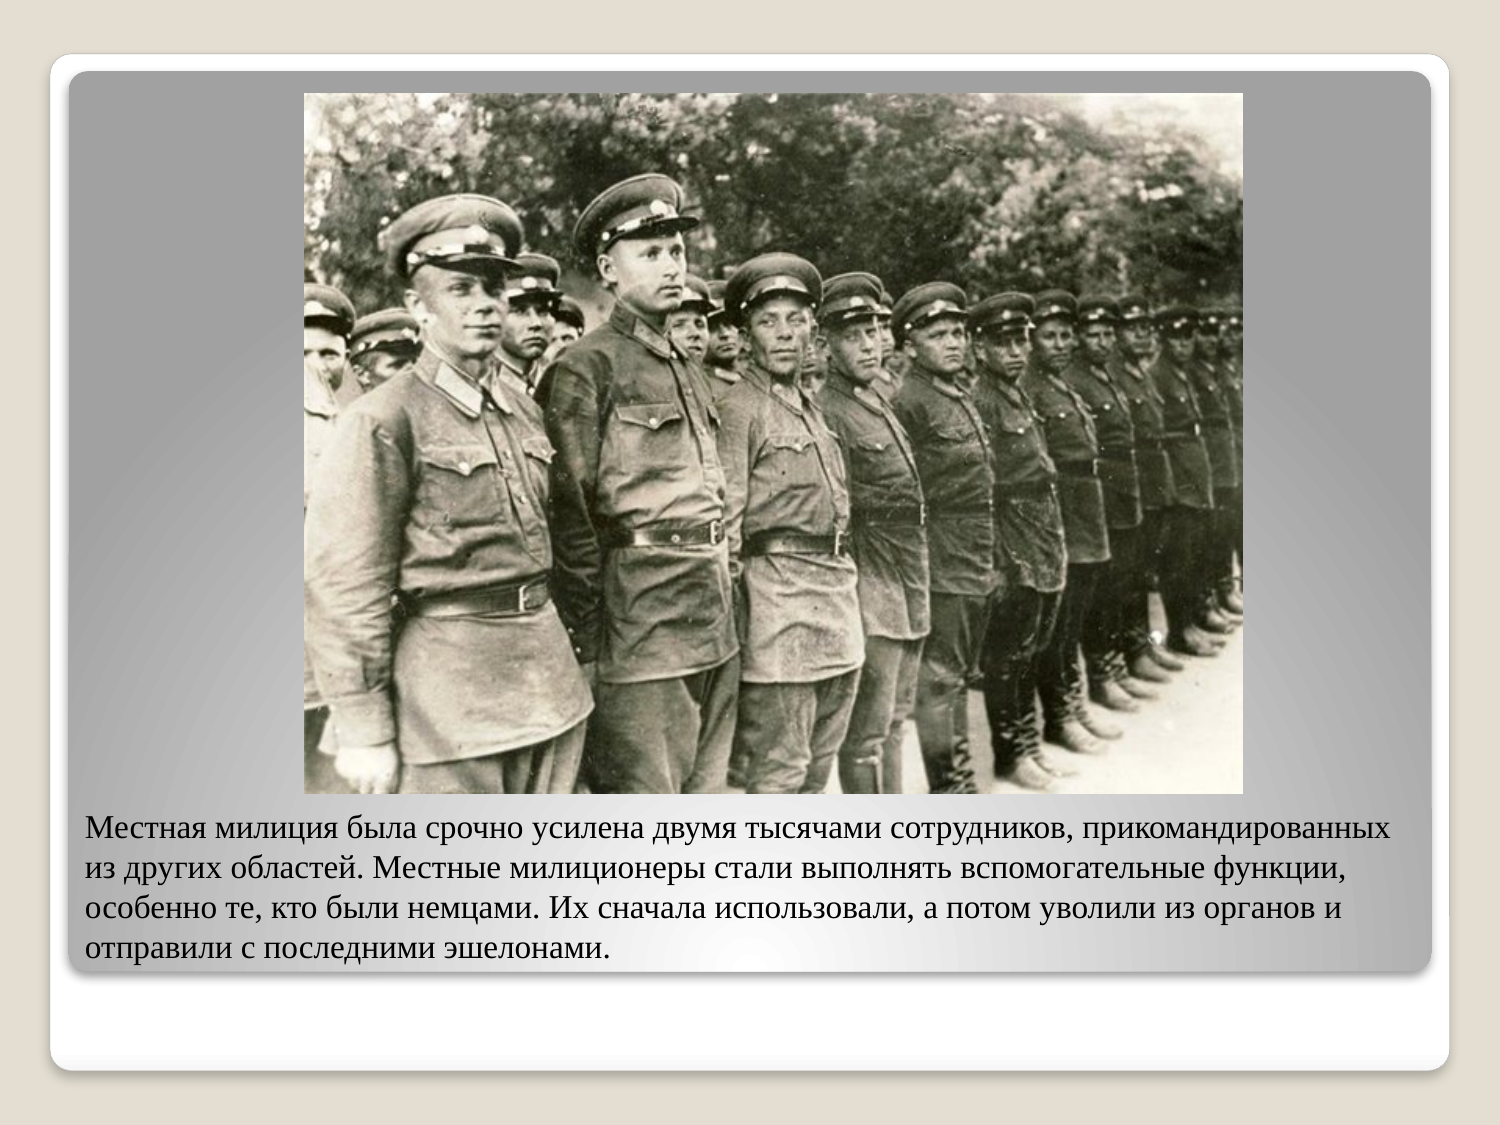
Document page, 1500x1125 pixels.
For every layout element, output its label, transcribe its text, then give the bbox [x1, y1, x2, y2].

picture [304, 93, 1243, 794]
text_box Местная милиция была срочно усилена двумя тысячами сотрудников, прикомандированных из других областей. Местные милиционеры стали выполнять вспомогательные функции, особенно те, кто были немцами. Их сначала использовали, а потом уволили из органов и отправили с последними эшелонами. [70, 798, 1418, 973]
